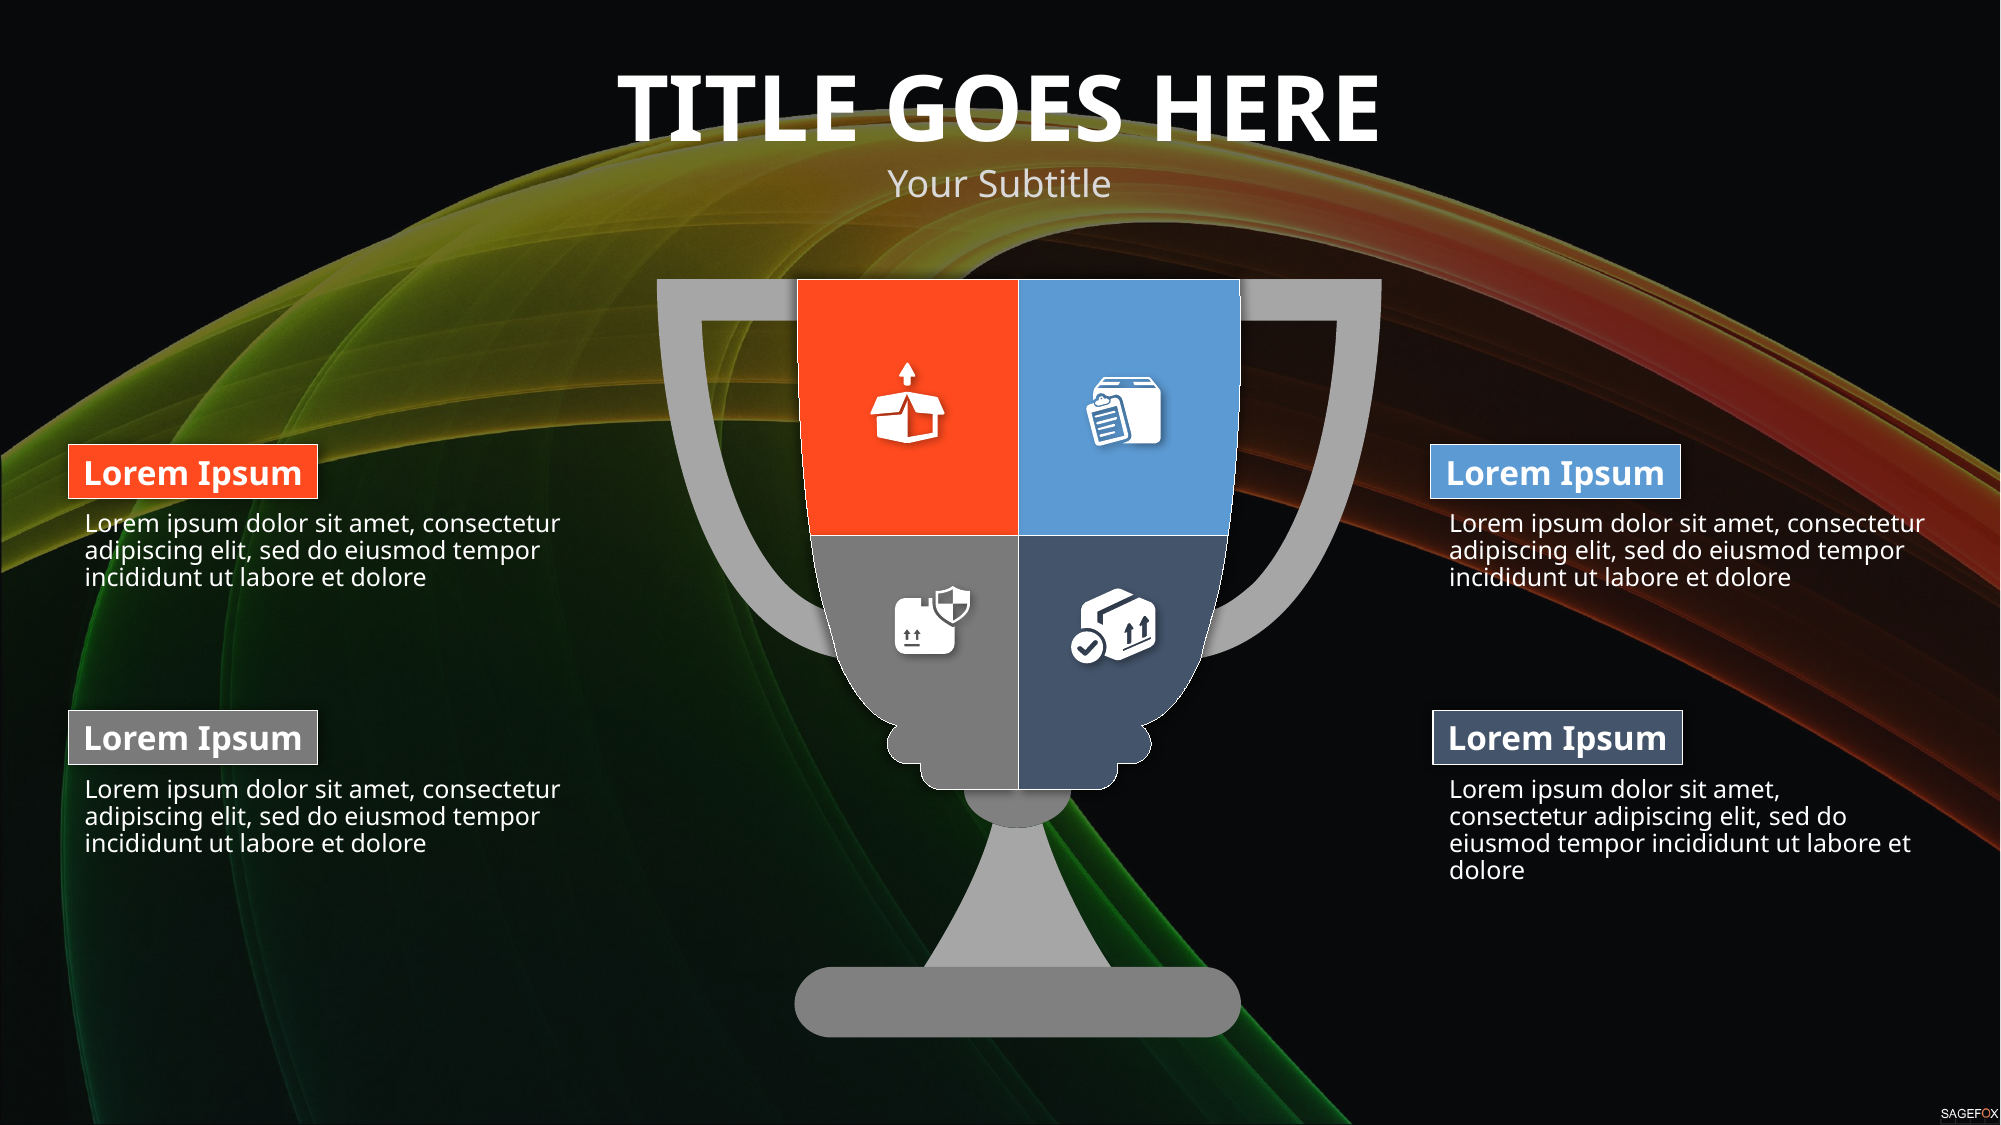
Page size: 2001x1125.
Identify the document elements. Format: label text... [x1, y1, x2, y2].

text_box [1434, 443, 1960, 630]
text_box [652, 279, 1387, 1038]
text_box TITLE GOES HERE Your Subtitle [548, 42, 1452, 212]
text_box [1434, 709, 1930, 896]
picture [0, 0, 2001, 1125]
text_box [69, 443, 595, 630]
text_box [69, 709, 595, 896]
